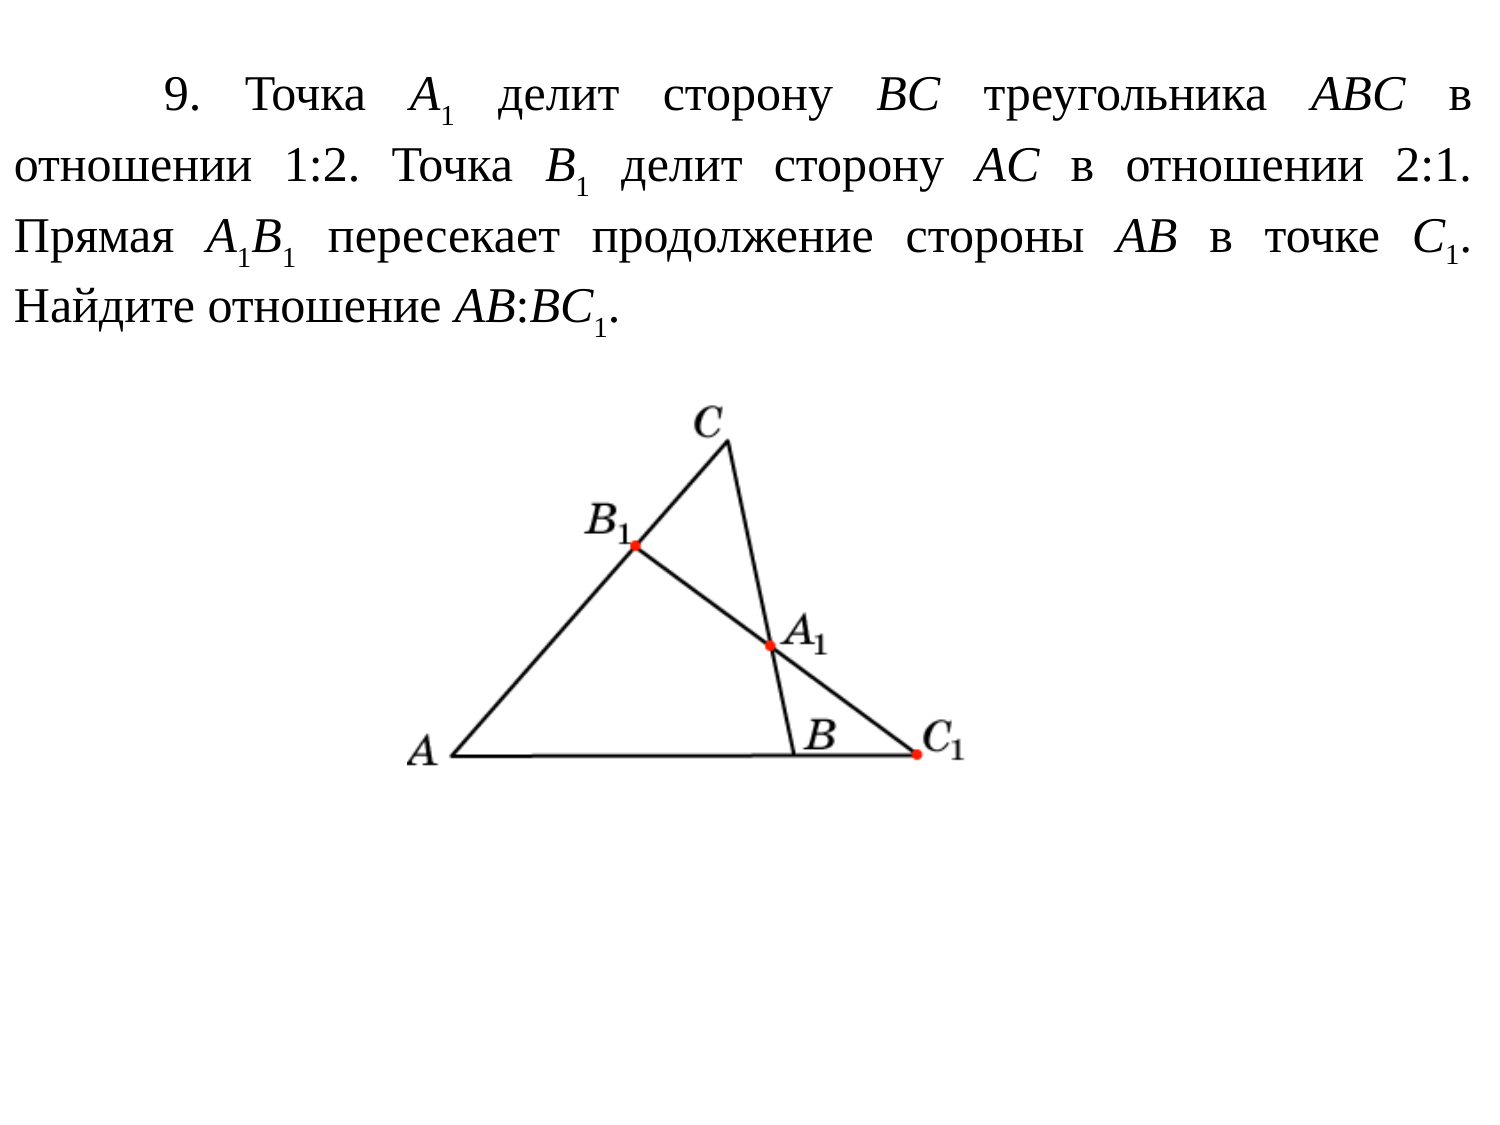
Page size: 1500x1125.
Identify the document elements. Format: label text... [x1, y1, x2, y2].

picture [407, 396, 968, 776]
text_box 9. Точка A1 делит сторону BC треугольника ABC в отношении 1:2. Точка B1 делит сторону AC в отношении 2:1. Прямая A1B1 пересекает продолжение стороны AB в точке C1. Найдите отношение AB:BC1. [0, 53, 1487, 352]
